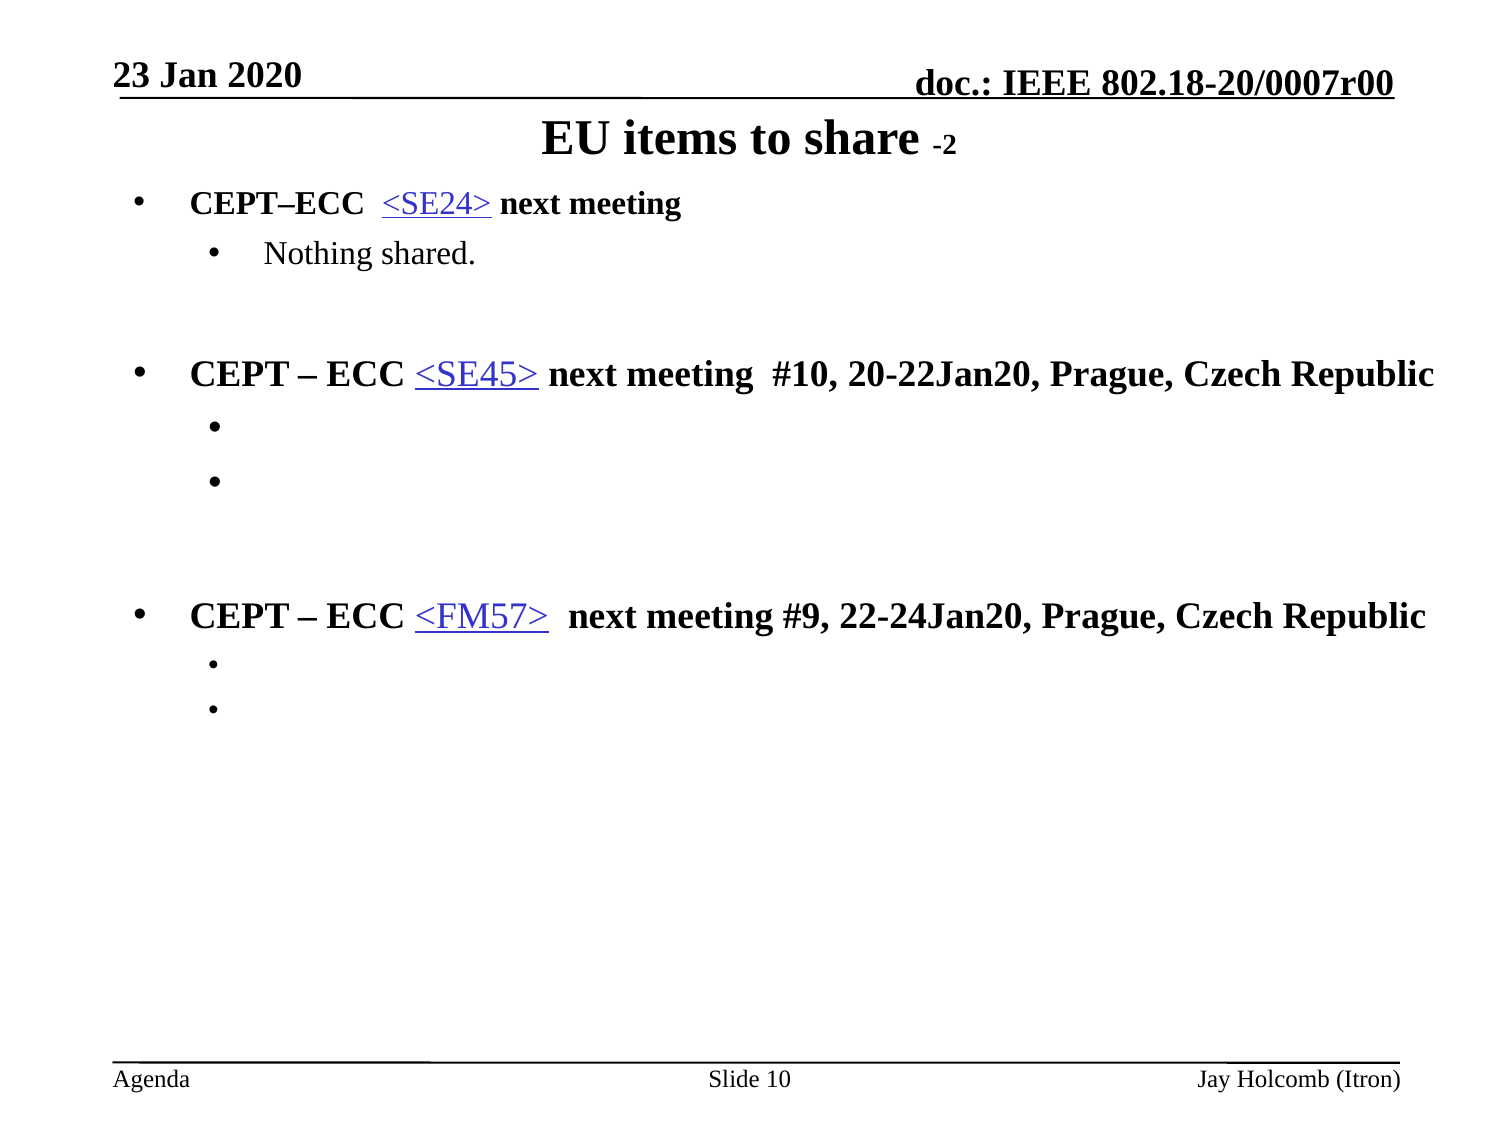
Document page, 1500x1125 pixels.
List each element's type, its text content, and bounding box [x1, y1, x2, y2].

slide_number Slide 10 [699, 1061, 800, 1123]
list CEPT–ECC <SE24> next meeting Nothing shared. CEPT – ECC <SE45> next meeting #10, 20-22Jan20, Prague, Czech Republic CEPT – ECC <FM57> next meeting #9, 22-24Jan20, Prague, Czech Republic [117, 173, 1476, 1060]
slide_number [112, 49, 488, 95]
title EU items to share -2 [117, 100, 1394, 168]
footer Jay Holcomb (Itron) [878, 1061, 1402, 1093]
